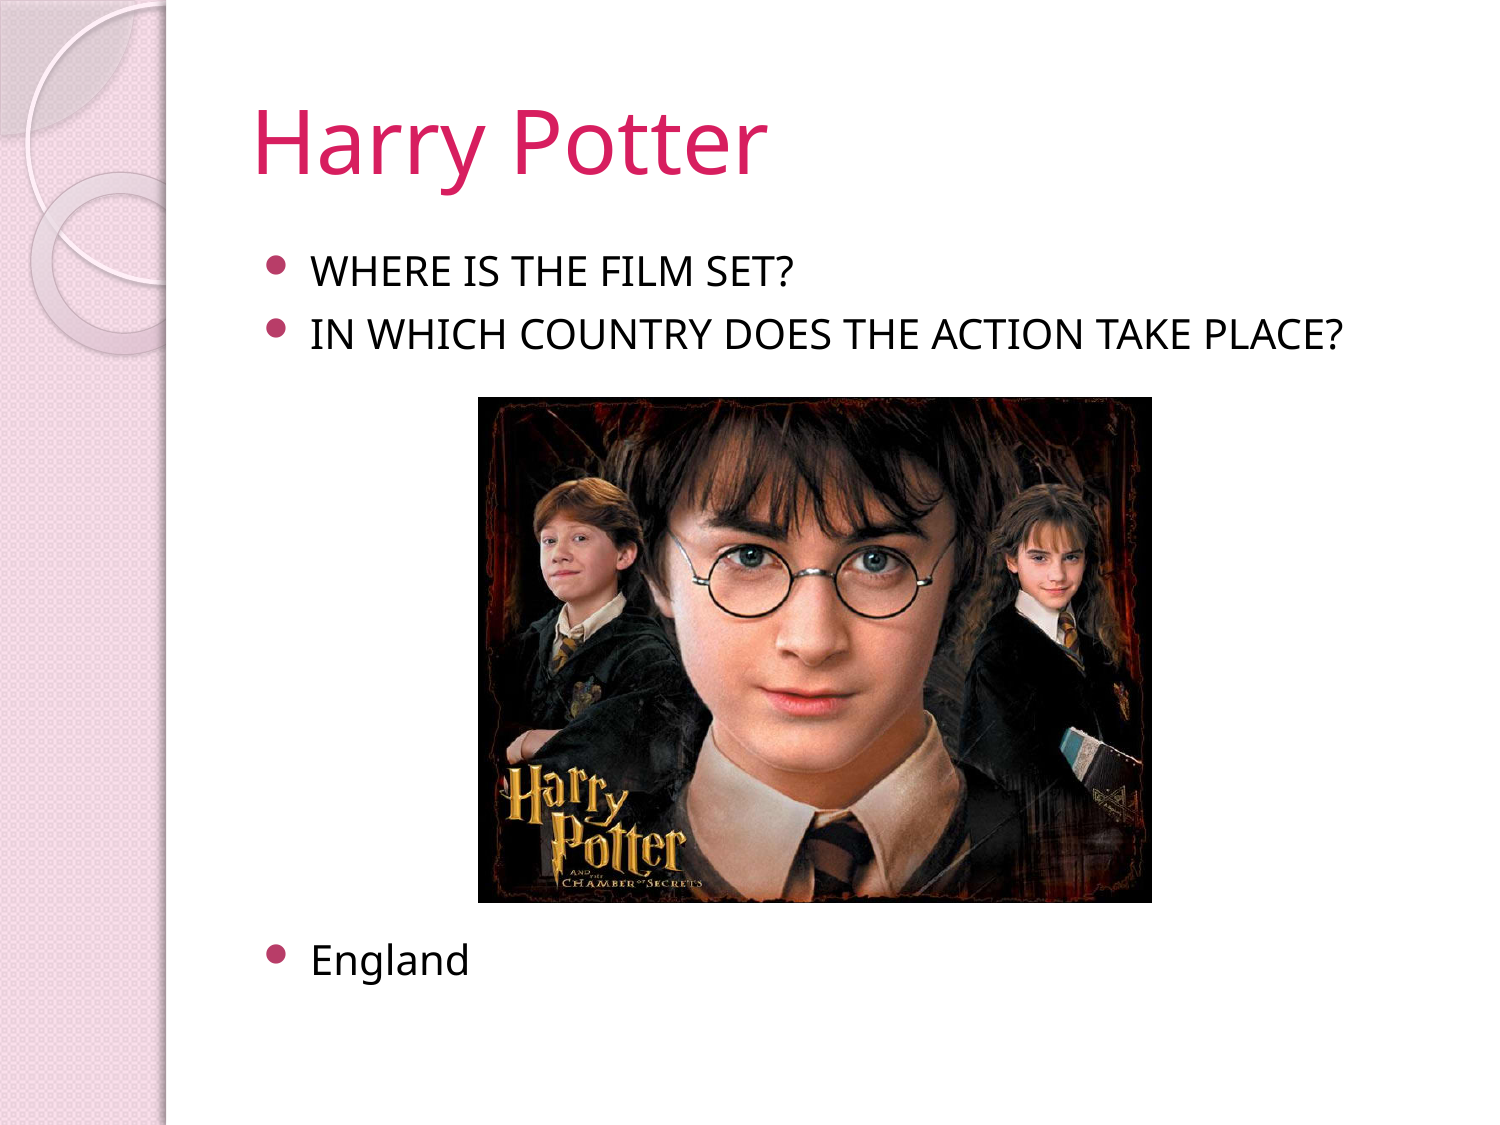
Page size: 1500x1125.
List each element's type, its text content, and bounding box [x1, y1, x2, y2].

list WHERE IS THE FILM SET? IN WHICH COUNTRY DOES THE ACTION TAKE PLACE? England [235, 237, 1466, 1025]
picture [478, 396, 1152, 903]
title Harry Potter [235, 45, 1466, 233]
